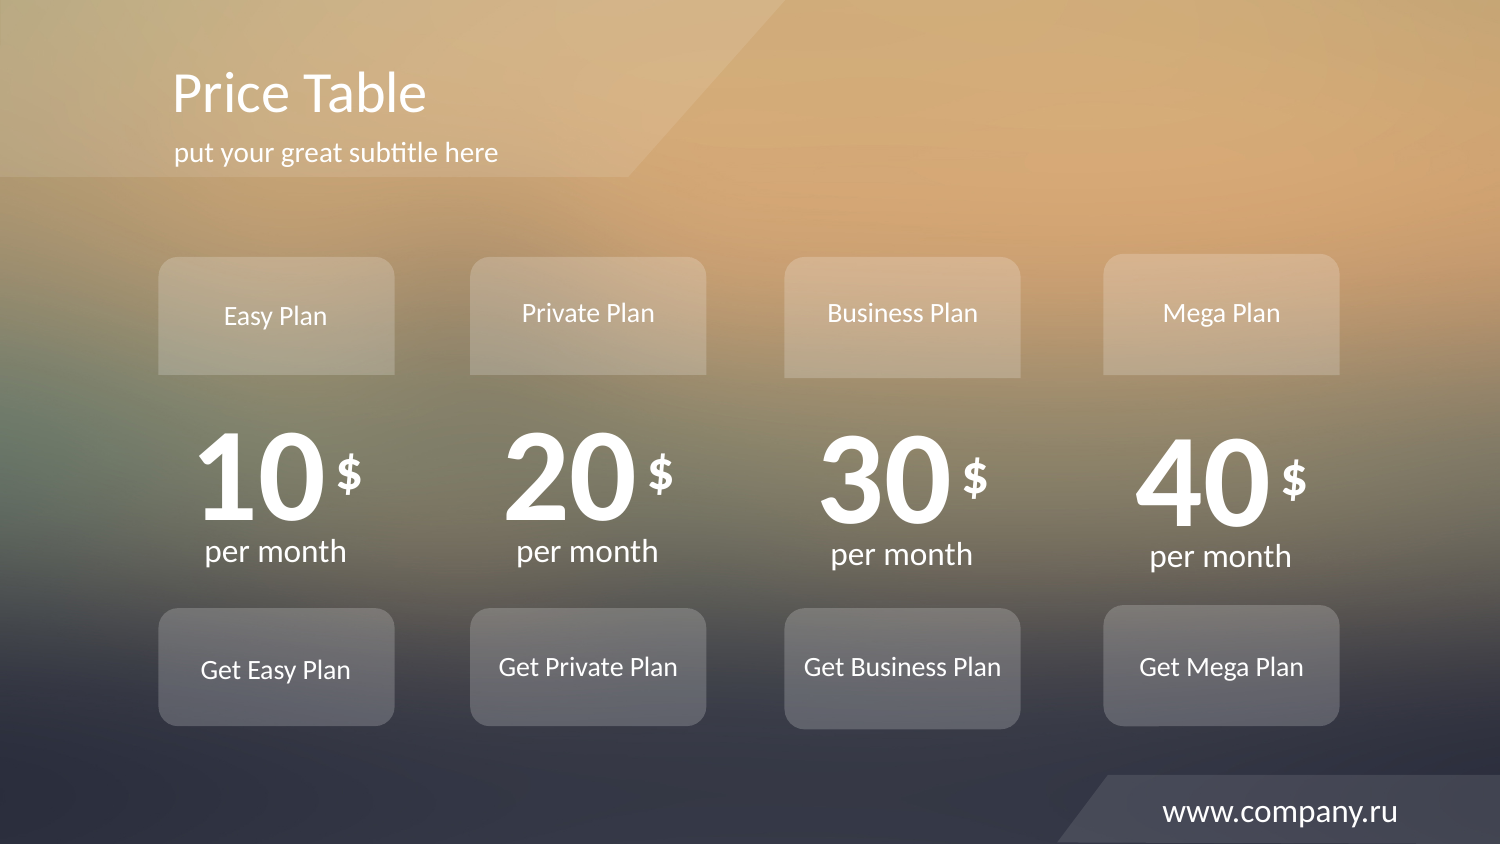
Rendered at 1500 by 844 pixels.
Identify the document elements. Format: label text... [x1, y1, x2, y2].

text_box [468, 254, 709, 378]
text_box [1119, 385, 1324, 583]
text_box Get Mega Plan [1124, 641, 1319, 690]
text_box put your great subtitle here [159, 126, 514, 177]
text_box Private Plan [506, 286, 670, 335]
picture [0, 0, 1500, 844]
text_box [174, 379, 379, 578]
text_box Get Business Plan [789, 641, 1017, 690]
text_box Get Private Plan [483, 641, 693, 690]
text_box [486, 379, 691, 578]
text_box [0, 0, 788, 179]
text_box [782, 606, 1023, 732]
text_box Get Easy Plan [185, 644, 366, 693]
text_box [1101, 602, 1342, 729]
text_box Business Plan [812, 286, 993, 335]
text_box [156, 605, 397, 729]
text_box Mega Plan [1147, 286, 1296, 335]
text_box [468, 605, 709, 729]
text_box [156, 254, 397, 378]
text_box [800, 382, 1005, 581]
text_box www.company.ru [1055, 772, 1500, 844]
text_box Easy Plan [209, 290, 343, 339]
text_box [782, 254, 1023, 381]
text_box [1101, 251, 1342, 378]
text_box Price Table [158, 46, 443, 132]
